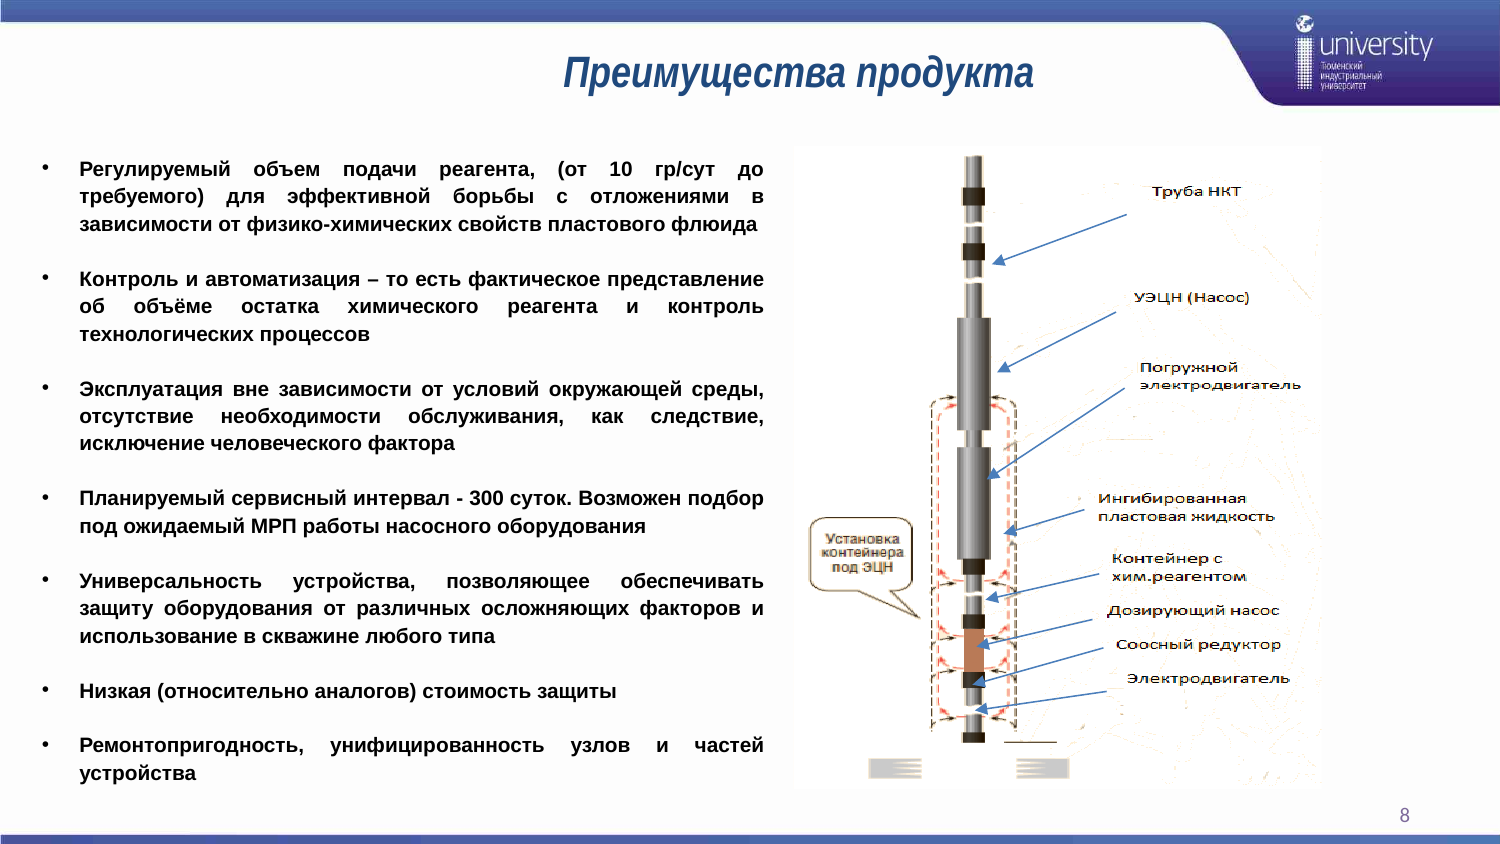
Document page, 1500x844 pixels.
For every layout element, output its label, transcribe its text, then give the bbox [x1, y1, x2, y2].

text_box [972, 647, 1104, 685]
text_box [985, 573, 1100, 600]
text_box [991, 214, 1127, 265]
text_box [67, 138, 1412, 790]
picture [0, 0, 1500, 844]
slide_number 8 [1074, 792, 1425, 838]
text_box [996, 311, 1117, 373]
title Преимущества продукта [0, 36, 1294, 105]
text_box Регулируемый объем подачи реагента, (от 10 гр/сут до требуемого) для эффективной борьбы с отложениями в зависимости от физико-химических свойств пластового флюида Контроль и автоматизация – то есть фактическое представление об объёме остатка химического реагента и контроль технологических процессов Эксплуатация вне зависимости от условий окружающей среды, отсутствие необходимости обслуживания, как следствие, исключение человеческого фактора Планируемый сервисный интервал - 300 суток. Возможен подбор под ожидаемый МРП работы насосного оборудования Универсальность устройства, позволяющее обеспечивать защиту оборудования от различных осложняющих факторов и использование в скважине любого типа Низкая (относительно аналогов) стоимость защиты Ремонтопригодность, унифицированность узлов и частей устройства [27, 145, 779, 792]
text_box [986, 387, 1125, 480]
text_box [1003, 509, 1085, 535]
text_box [976, 619, 1093, 646]
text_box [974, 691, 1107, 711]
